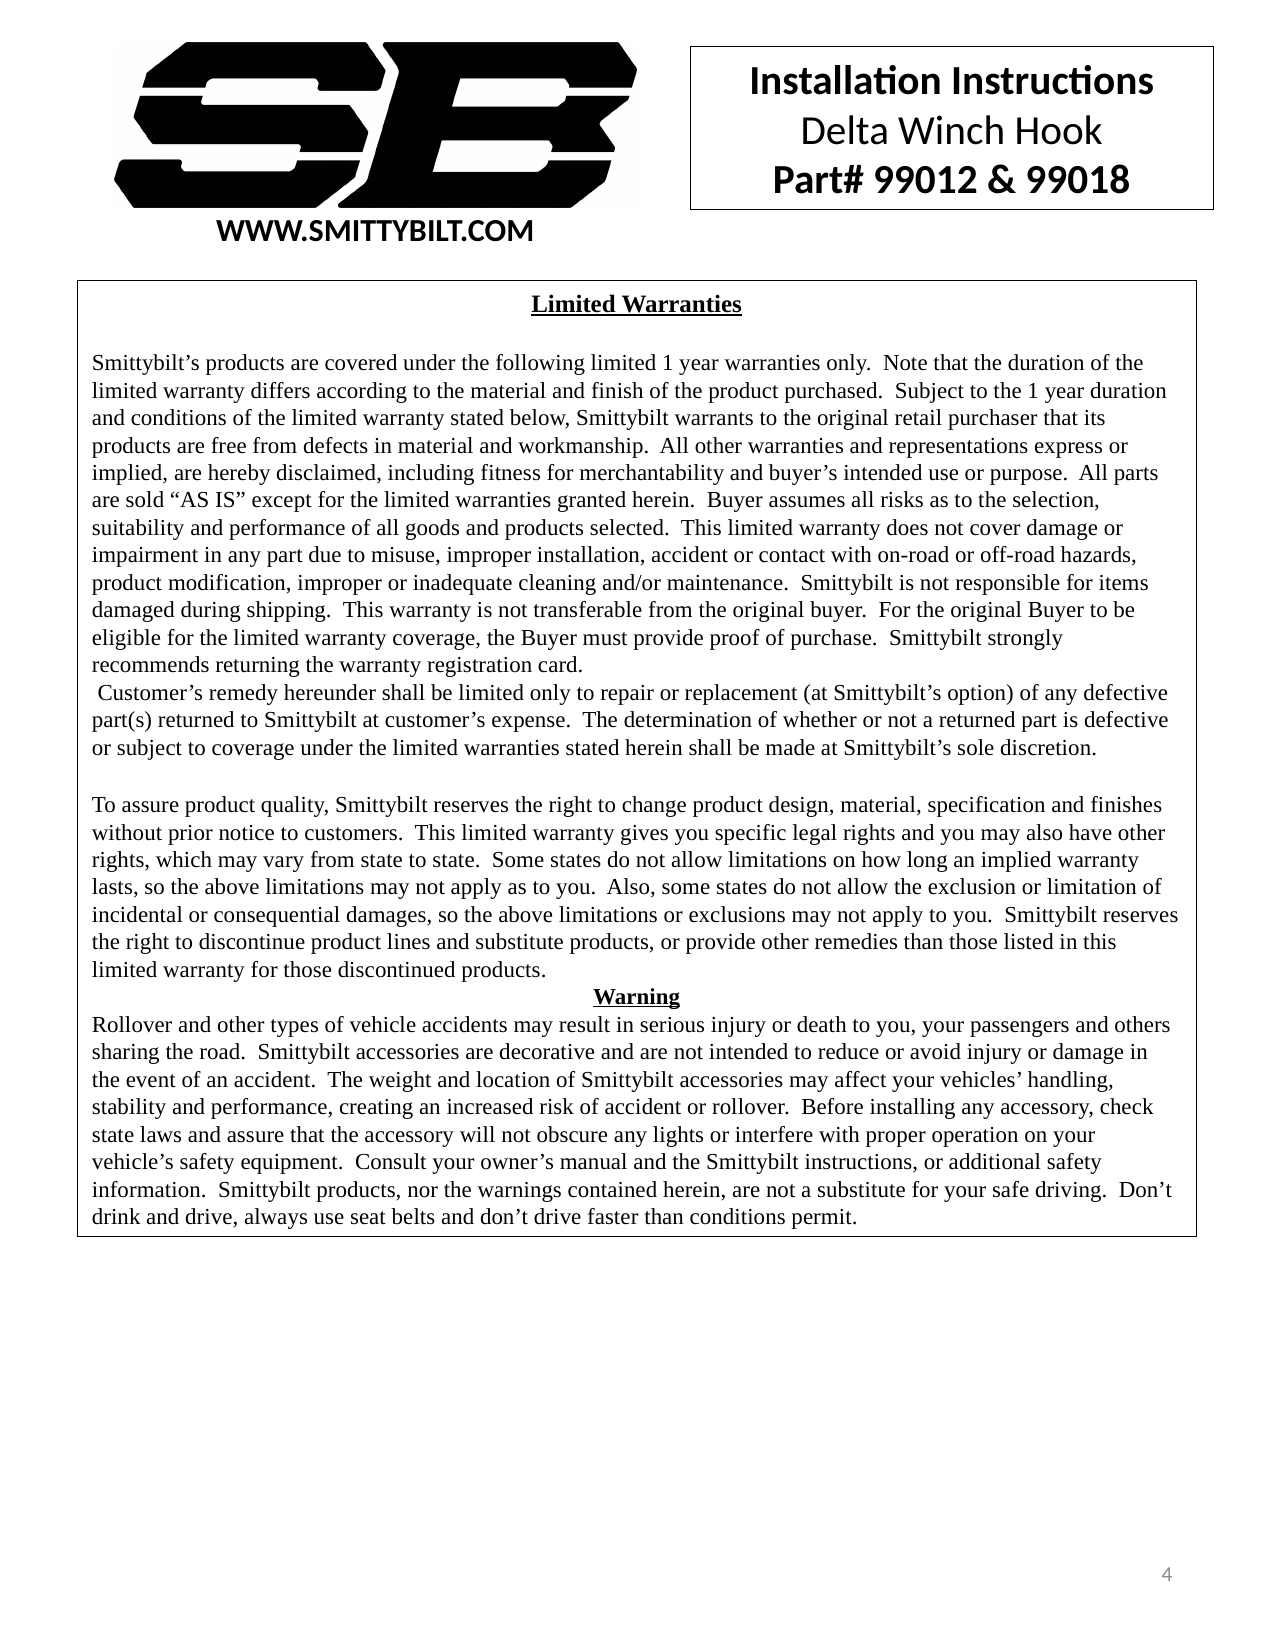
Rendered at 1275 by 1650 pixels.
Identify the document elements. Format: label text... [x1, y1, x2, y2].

text_box Installation Instructions Delta Winch Hook Part# 99012 & 99018 [690, 46, 1214, 210]
picture [114, 42, 637, 208]
slide_number 4 [900, 1529, 1188, 1618]
text_box WWW.SMITTYBILT.COM [143, 208, 608, 256]
text_box Limited Warranties Smittybilt’s products are covered under the following limited 1 year warranties only. Note that the duration of the limited warranty differs according to the material and finish of the product purchased. Subject to the 1 year duration and conditions of the limited warranty stated below, Smittybilt warrants to the original retail purchaser that its products are free from defects in material and workmanship. All other warranties and representations express or implied, are hereby disclaimed, including fitness for merchantability and buyer’s intended use or purpose. All parts are sold “AS IS” except for the limited warranties granted herein. Buyer assumes all risks as to the selection, suitability and performance of all goods and products selected. This limited warranty does not cover damage or impairment in any part due to misuse, improper installation, accident or contact with on-road or off-road hazards, product modification, improper or inadequate cleaning and/or maintenance. Smittybilt is not responsible for items damaged during shipping. This warranty is not transferable from the original buyer. For the original Buyer to be eligible for the limited warranty coverage, the Buyer must provide proof of purchase. Smittybilt strongly recommends returning the warranty registration card. Customer’s remedy hereunder shall be limited only to repair or replacement (at Smittybilt’s option) of any defective part(s) returned to Smittybilt at customer’s expense. The determination of whether or not a returned part is defective or subject to coverage under the limited warranties stated herein shall be made at Smittybilt’s sole discretion. To assure product quality, Smittybilt reserves the right to change product design, material, specification and finishes without prior notice to customers. This limited warranty gives you specific legal rights and you may also have other rights, which may vary from state to state. Some states do not allow limitations on how long an implied warranty lasts, so the above limitations may not apply as to you. Also, some states do not allow the exclusion or limitation of incidental or consequential damages, so the above limitations or exclusions may not apply to you. Smittybilt reserves the right to discontinue product lines and substitute products, or provide other remedies than those listed in this limited warranty for those discontinued products. Warning Rollover and other types of vehicle accidents may result in serious injury or death to you, your passengers and others sharing the road. Smittybilt accessories are decorative and are not intended to reduce or avoid injury or damage in the event of an accident. The weight and location of Smittybilt accessories may affect your vehicles’ handling, stability and performance, creating an increased risk of accident or rollover. Before installing any accessory, check state laws and assure that the accessory will not obscure any lights or interfere with proper operation on your vehicle’s safety equipment. Consult your owner’s manual and the Smittybilt instructions, or additional safety information. Smittybilt products, nor the warnings contained herein, are not a substitute for your safe driving. Don’t drink and drive, always use seat belts and don’t drive faster than conditions permit. [77, 280, 1197, 1237]
